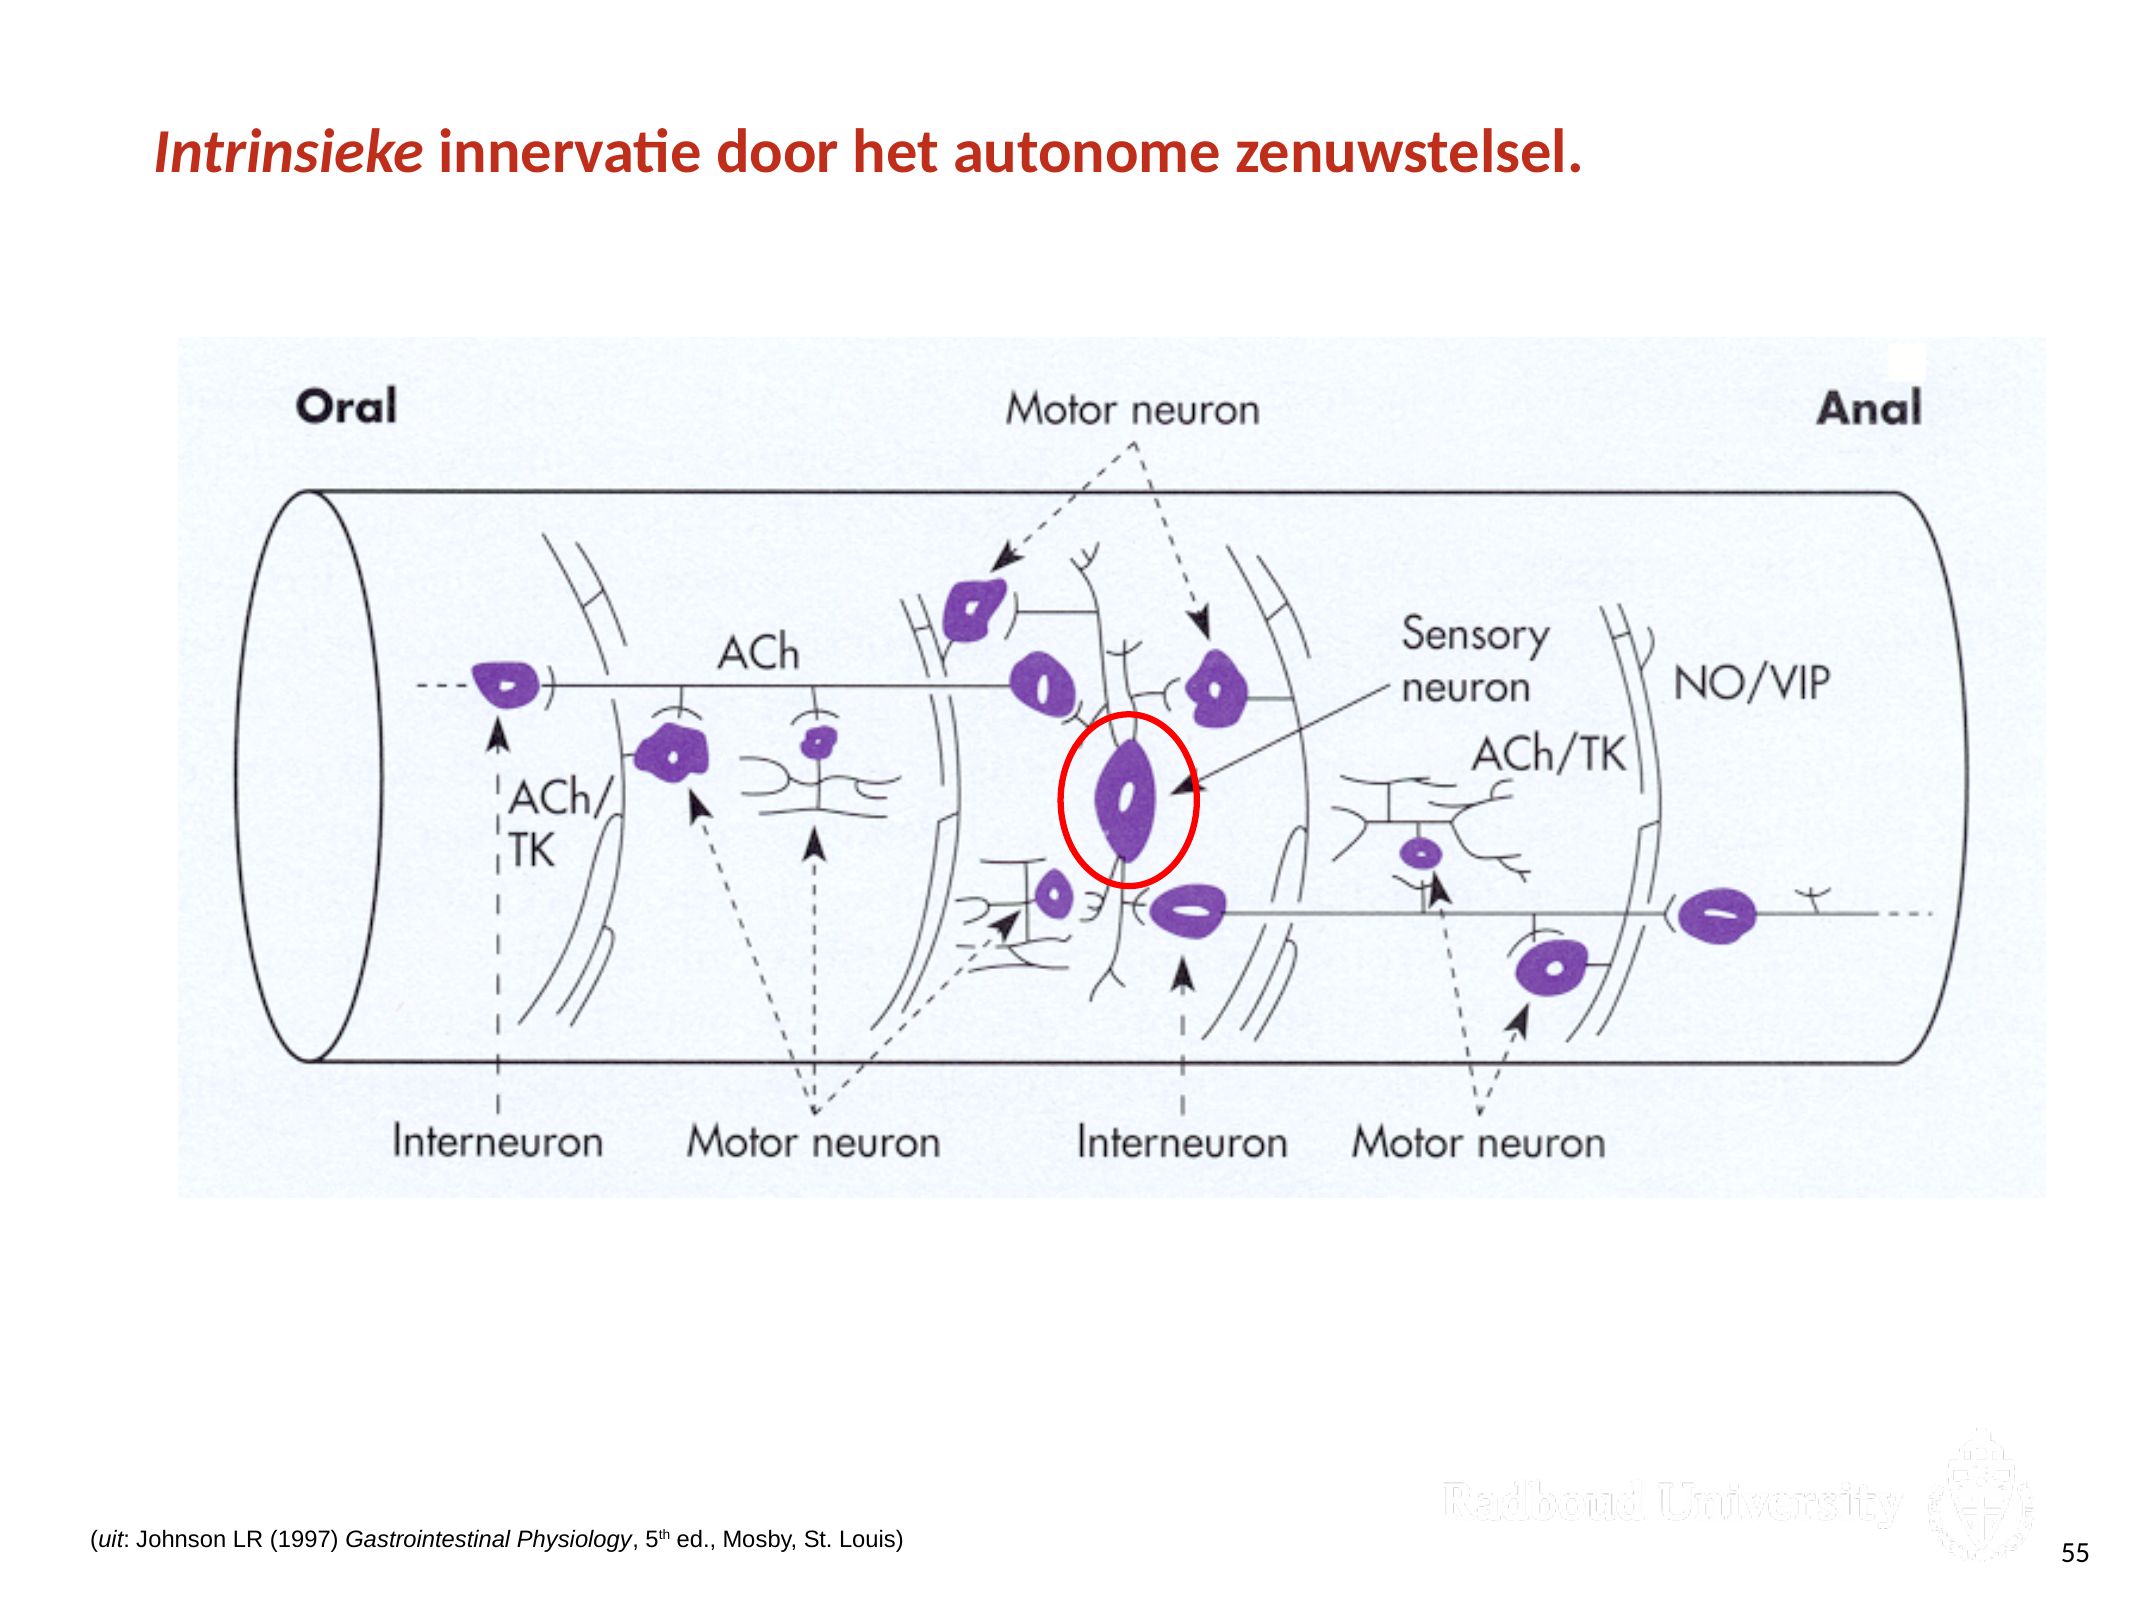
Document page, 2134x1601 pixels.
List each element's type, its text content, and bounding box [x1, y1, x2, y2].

text_box (uit: Johnson LR (1997) Gastrointestinal Physiology, 5th ed., Mosby, St. Louis) [75, 1516, 999, 1560]
title Intrinsieke innervatie door het autonome zenuwstelsel. [147, 118, 1979, 296]
picture [1443, 1428, 2035, 1562]
slide_number 55 [2024, 1508, 2128, 1594]
picture [178, 337, 2046, 1198]
